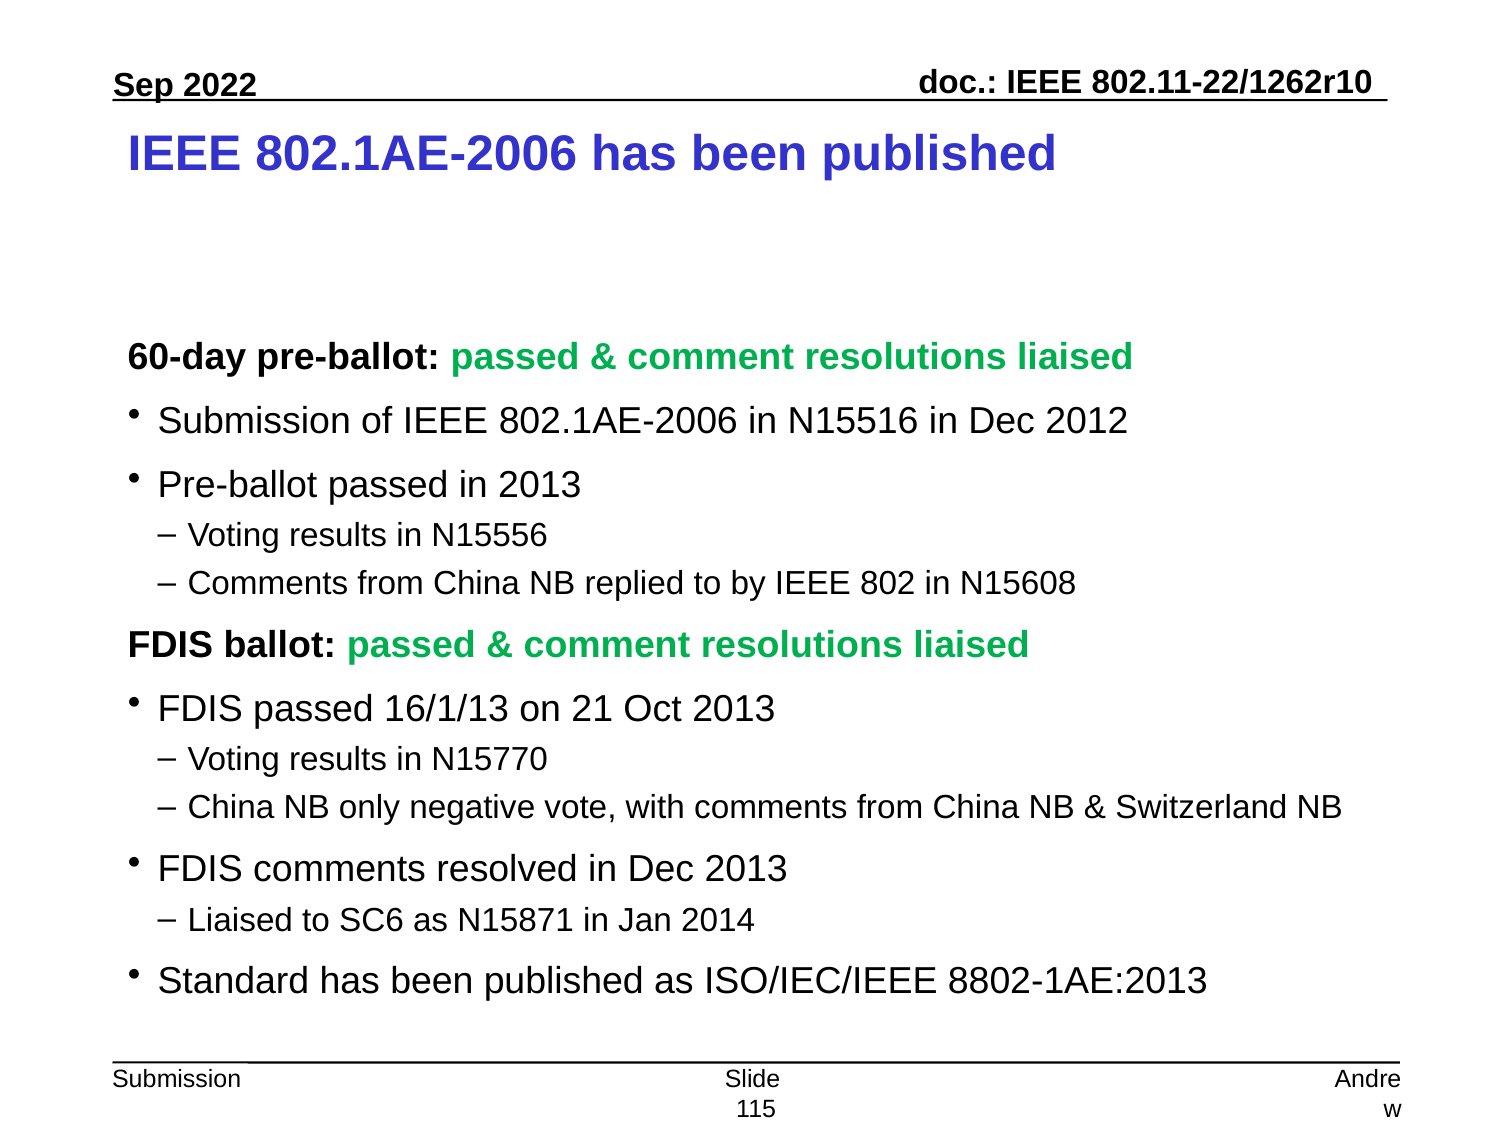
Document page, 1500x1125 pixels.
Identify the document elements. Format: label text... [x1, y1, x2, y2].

slide_number Slide 115 [709, 1061, 803, 1093]
footer Andrew Myles, Cisco [1320, 1061, 1402, 1093]
list 60-day pre-ballot: passed & comment resolutions liaised Submission of IEEE 802.1AE-2006 in N15516 in Dec 2012 Pre-ballot passed in 2013 Voting results in N15556 Comments from China NB replied to by IEEE 802 in N15608 FDIS ballot: passed & comment resolutions liaised FDIS passed 16/1/13 on 21 Oct 2013 Voting results in N15770 China NB only negative vote, with comments from China NB & Switzerland NB FDIS comments resolved in Dec 2013 Liaised to SC6 as N15871 in Jan 2014 Standard has been published as ISO/IEC/IEEE 8802-1AE:2013 [112, 324, 1388, 1000]
title IEEE 802.1AE-2006 has been published [112, 112, 1475, 288]
